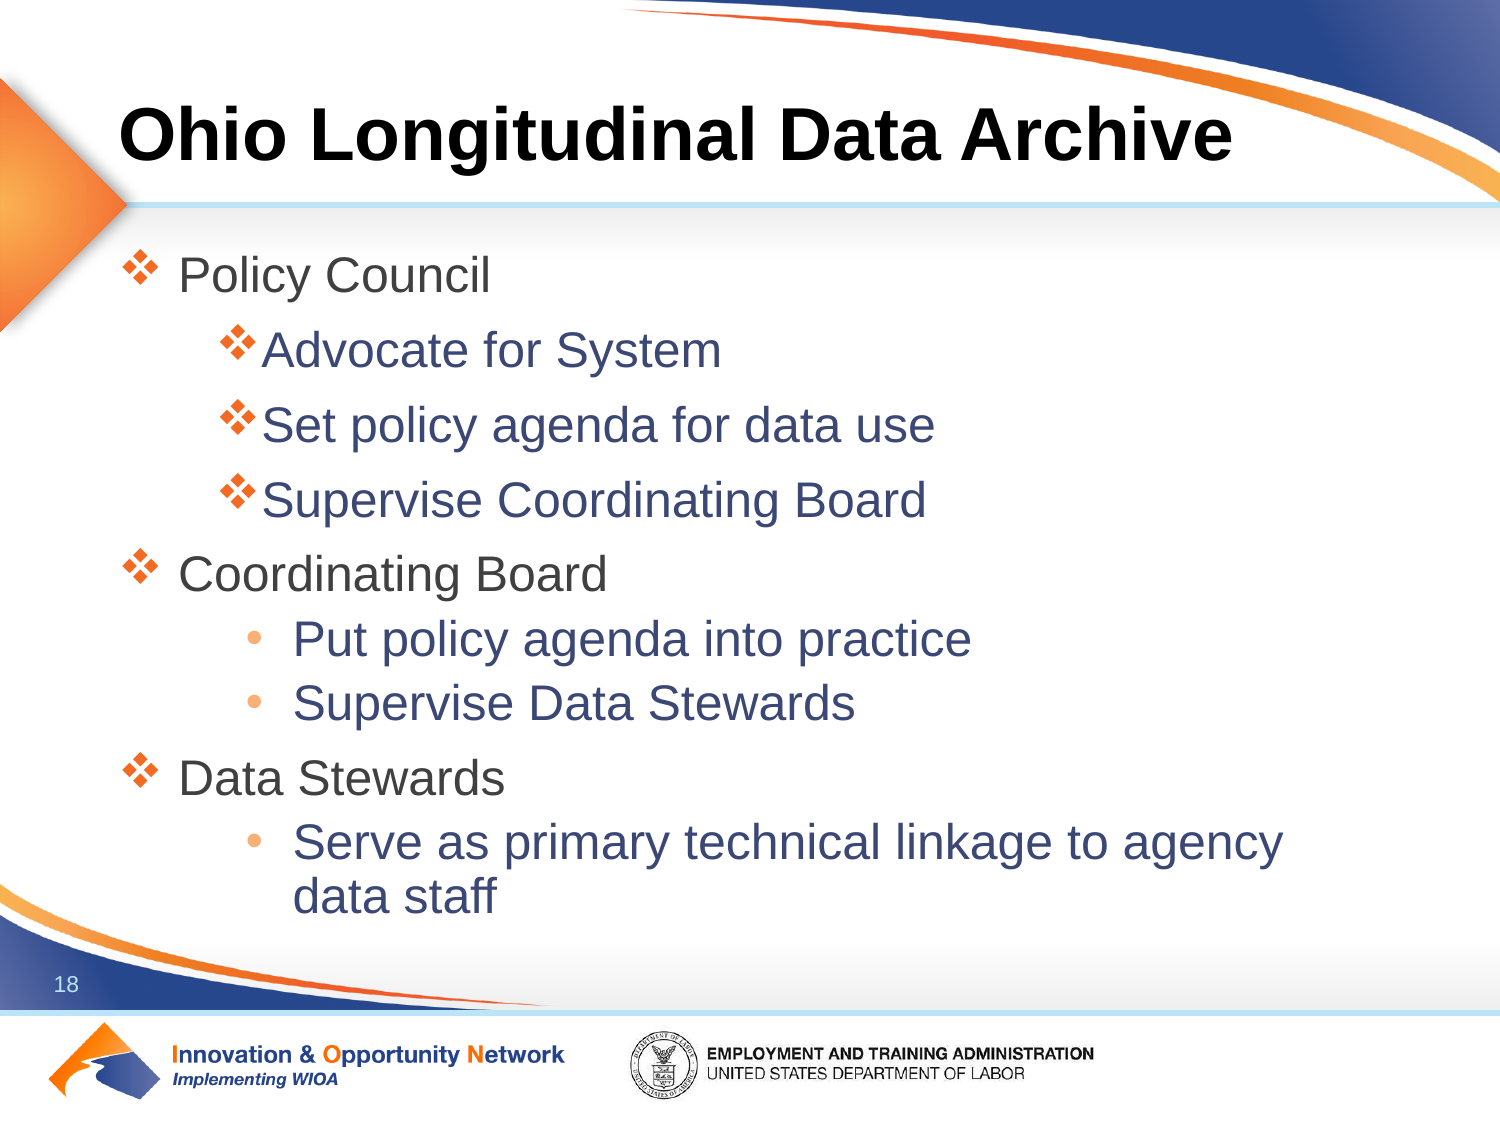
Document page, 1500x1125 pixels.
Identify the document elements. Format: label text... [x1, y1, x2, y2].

title Ohio Longitudinal Data Archive [103, 38, 1397, 185]
picture [0, 882, 573, 1010]
picture [39, 1016, 576, 1107]
picture [628, 1025, 1097, 1101]
picture [589, 0, 1500, 202]
list Policy Council Advocate for System Set policy agenda for data use Supervise Coordinating Board Coordinating Board Put policy agenda into practice Supervise Data Stewards Data Stewards Serve as primary technical linkage to agency data staff [103, 241, 1397, 998]
